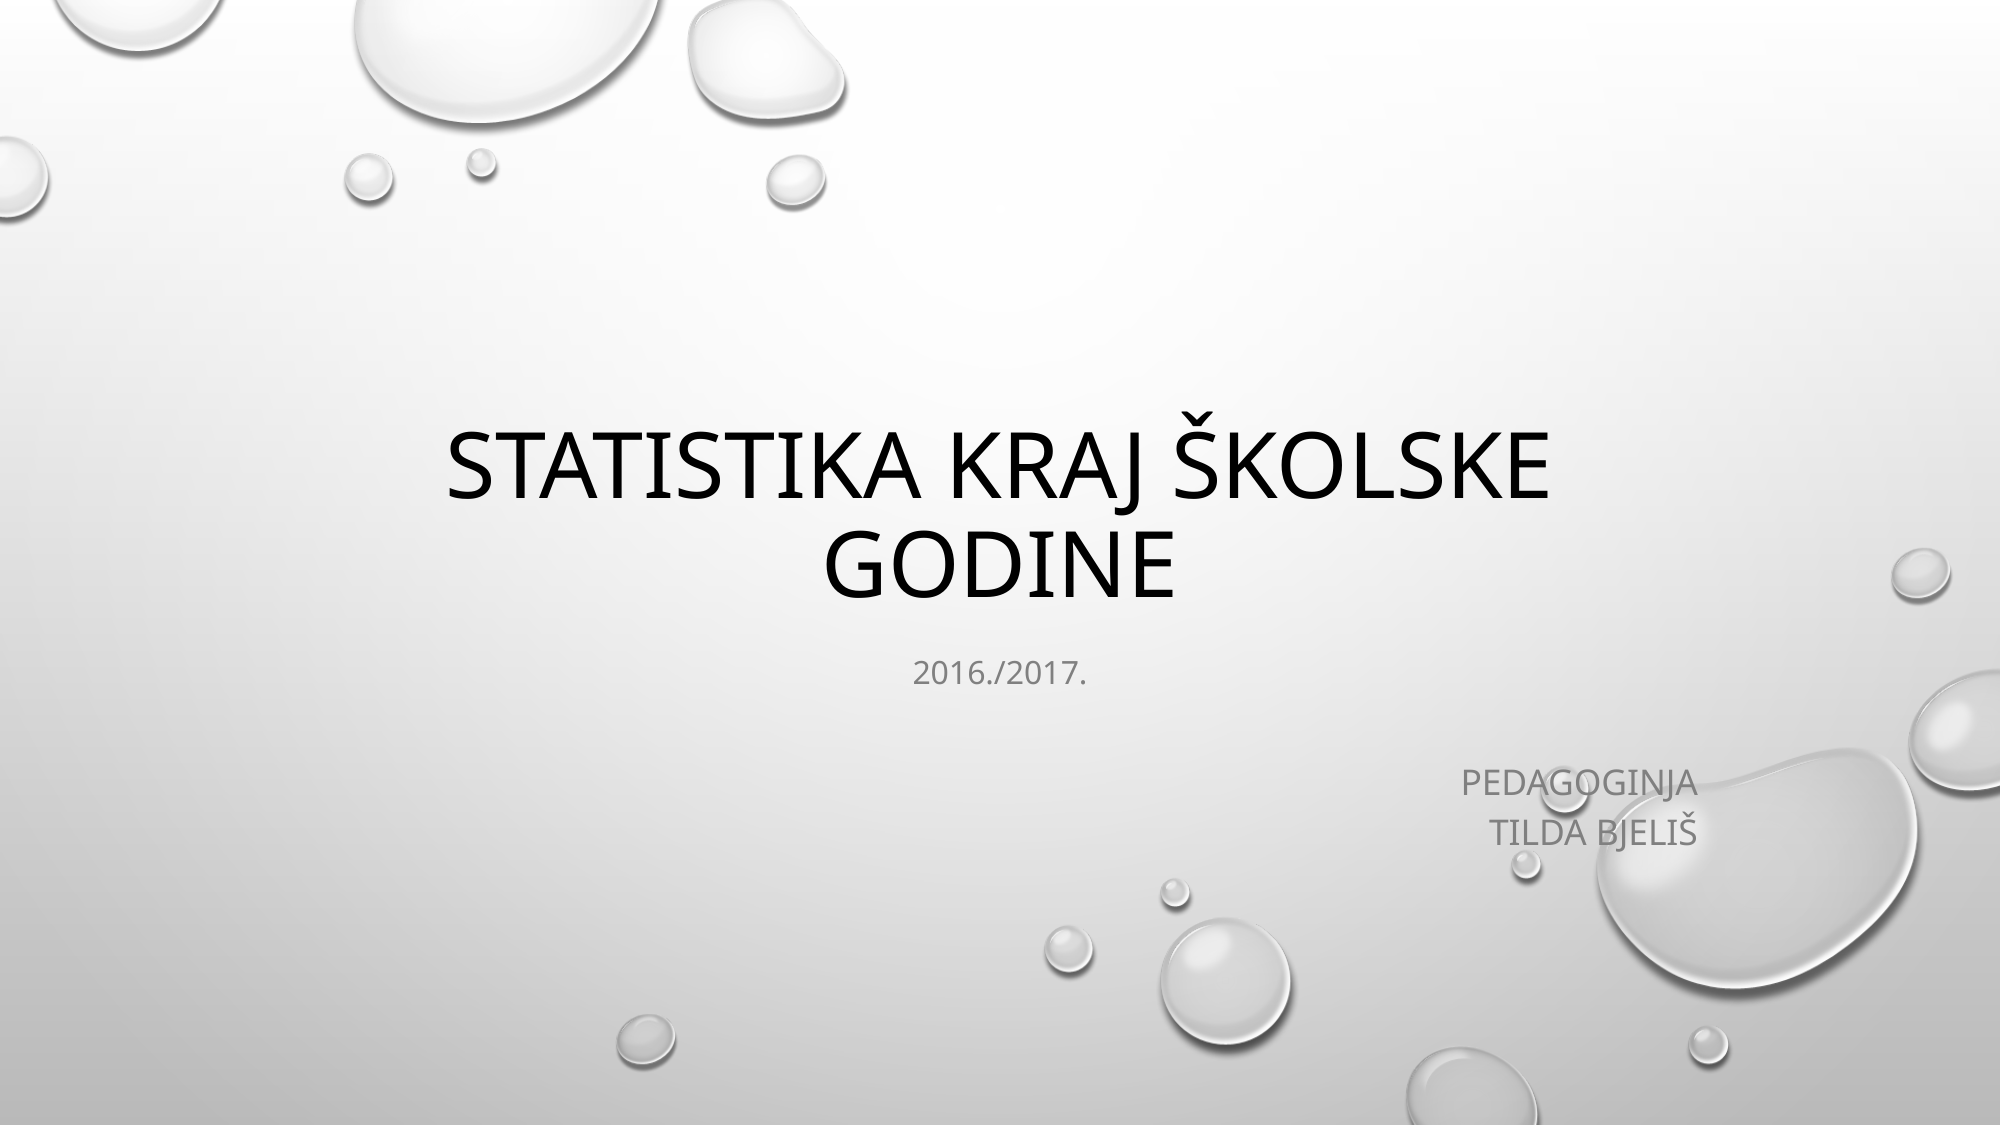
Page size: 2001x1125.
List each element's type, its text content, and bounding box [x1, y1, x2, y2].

title STATISTIKA KRAJ ŠKOLSKE GODINE [287, 213, 1713, 625]
subtitle 2016./2017. PEDAGOGINJA TILDA BJELIŠ [287, 637, 1713, 863]
picture [0, 0, 2000, 1125]
